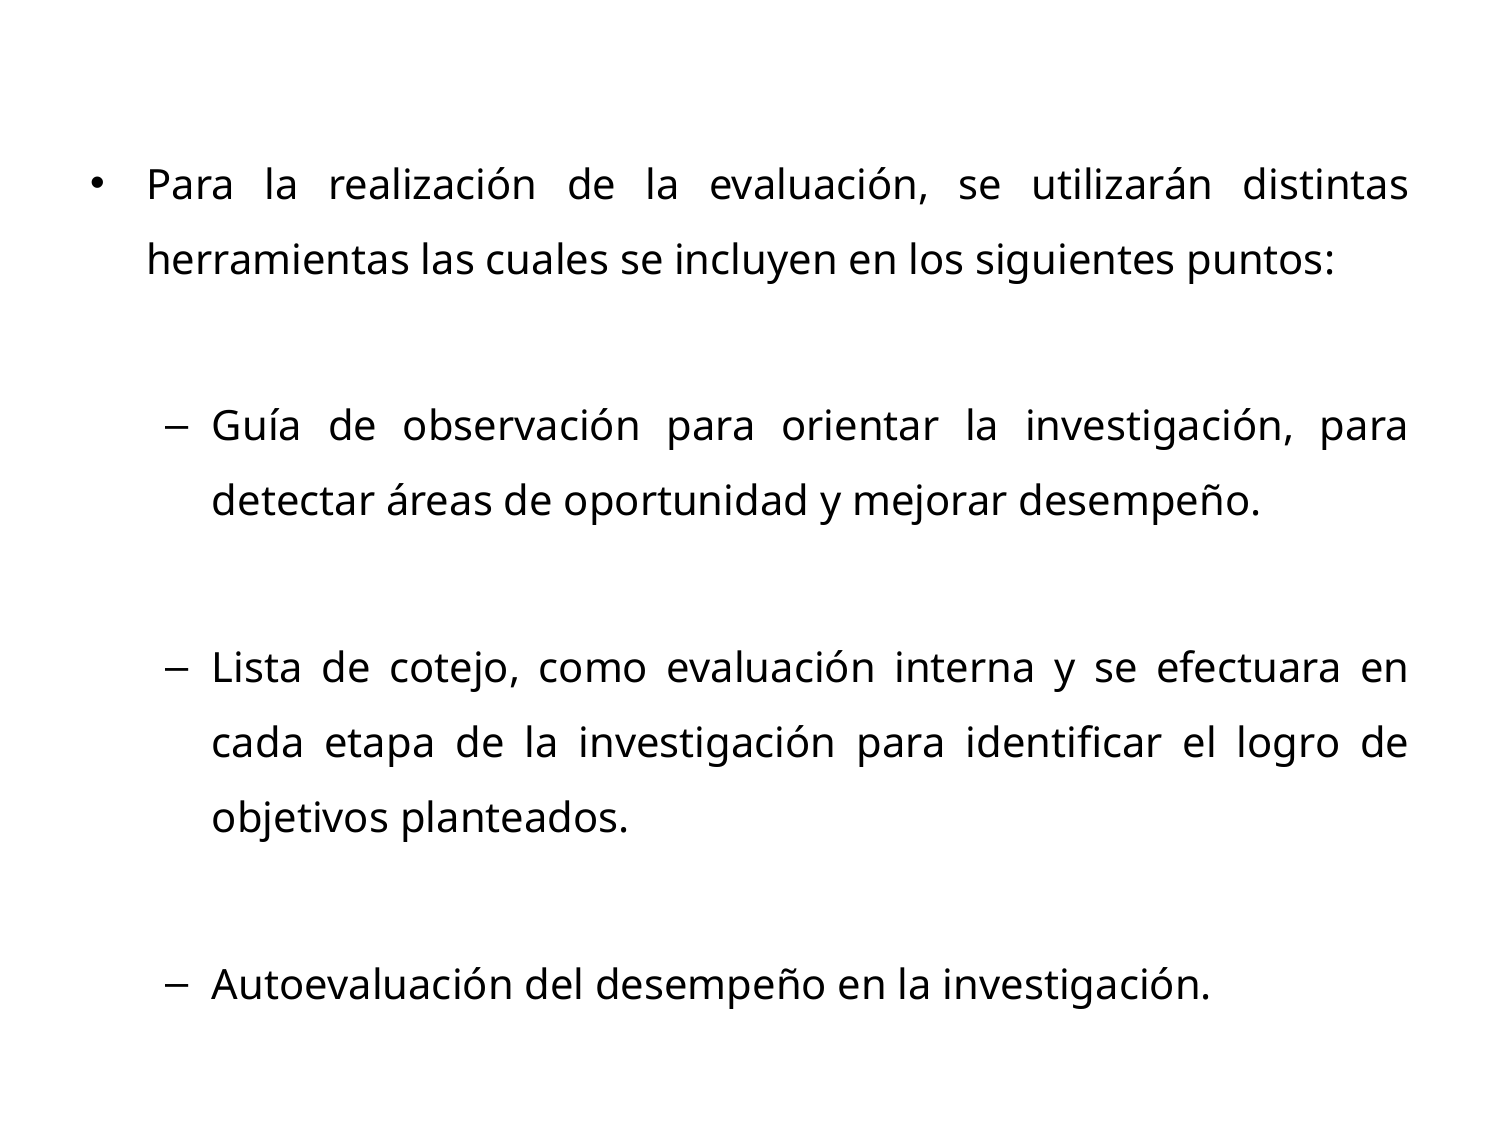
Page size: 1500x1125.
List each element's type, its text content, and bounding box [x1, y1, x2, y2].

list Para la realización de la evaluación, se utilizarán distintas herramientas las cuales se incluyen en los siguientes puntos: Guía de observación para orientar la investigación, para detectar áreas de oportunidad y mejorar desempeño. Lista de cotejo, como evaluación interna y se efectuara en cada etapa de la investigación para identificar el logro de objetivos planteados. Autoevaluación del desempeño en la investigación. [75, 125, 1425, 868]
